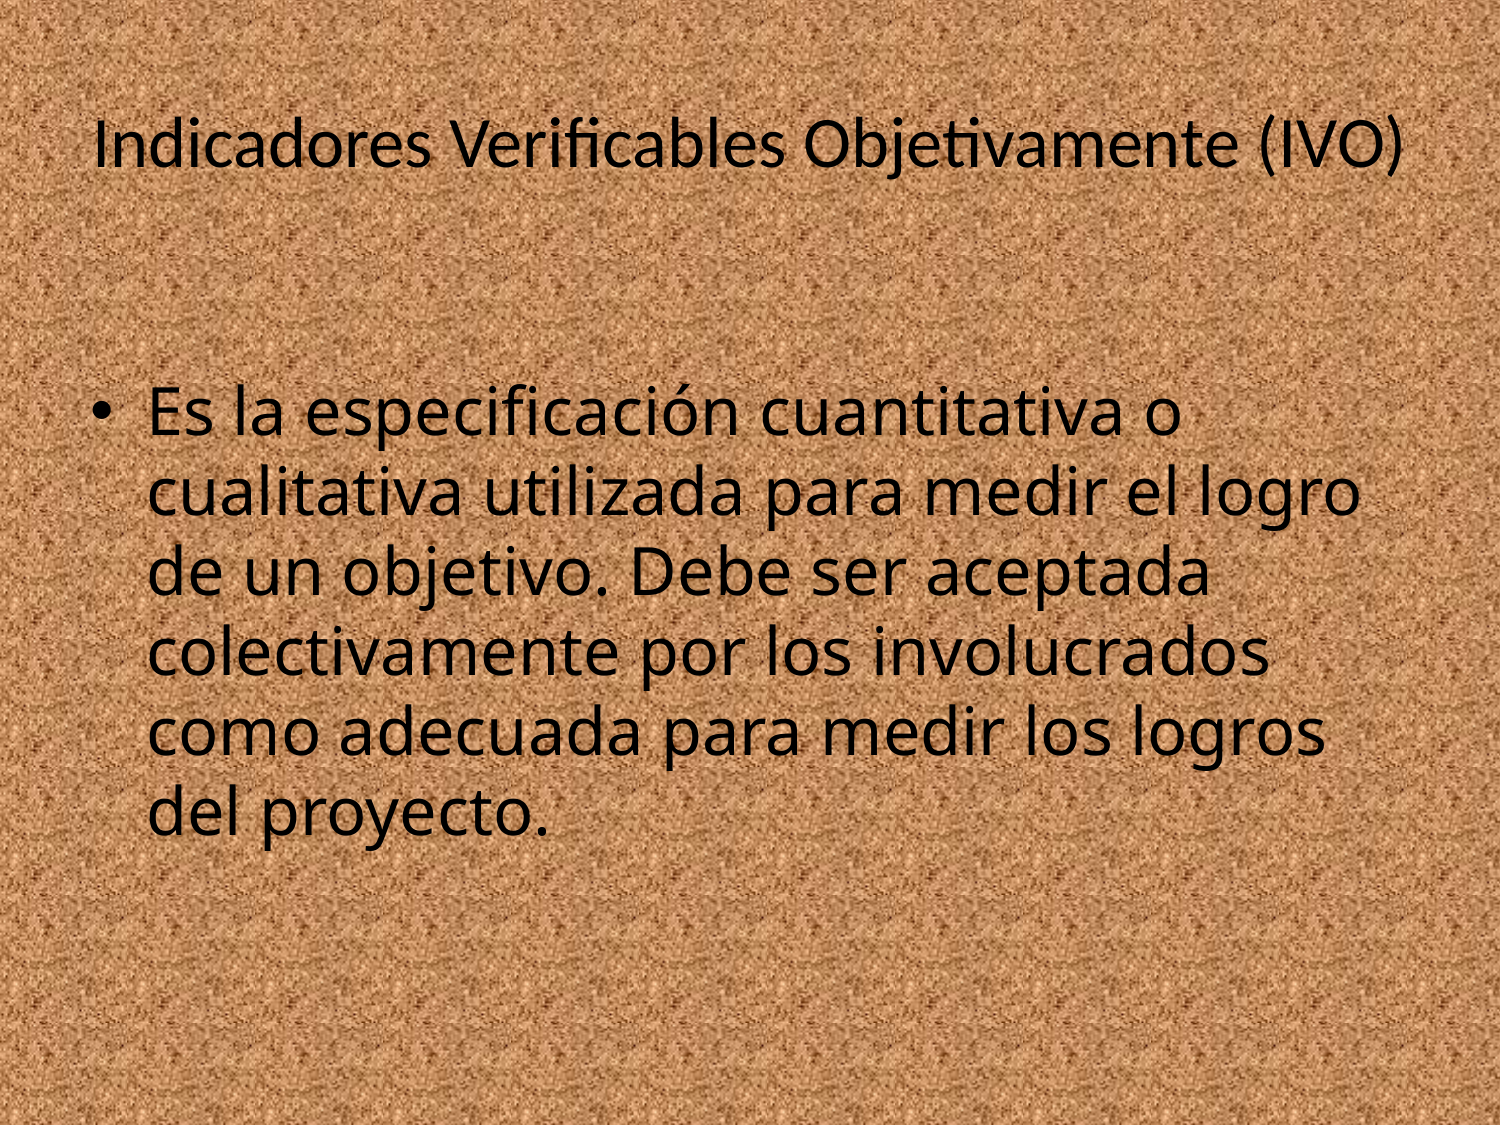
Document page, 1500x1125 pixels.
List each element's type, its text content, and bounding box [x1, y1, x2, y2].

picture [0, 0, 1500, 1125]
title Indicadores Verificables Objetivamente (IVO) [75, 45, 1425, 233]
list Es la especificación cuantitativa o cualitativa utilizada para medir el logro de un objetivo. Debe ser aceptada colectivamente por los involucrados como adecuada para medir los logros del proyecto. [75, 361, 1425, 1005]
